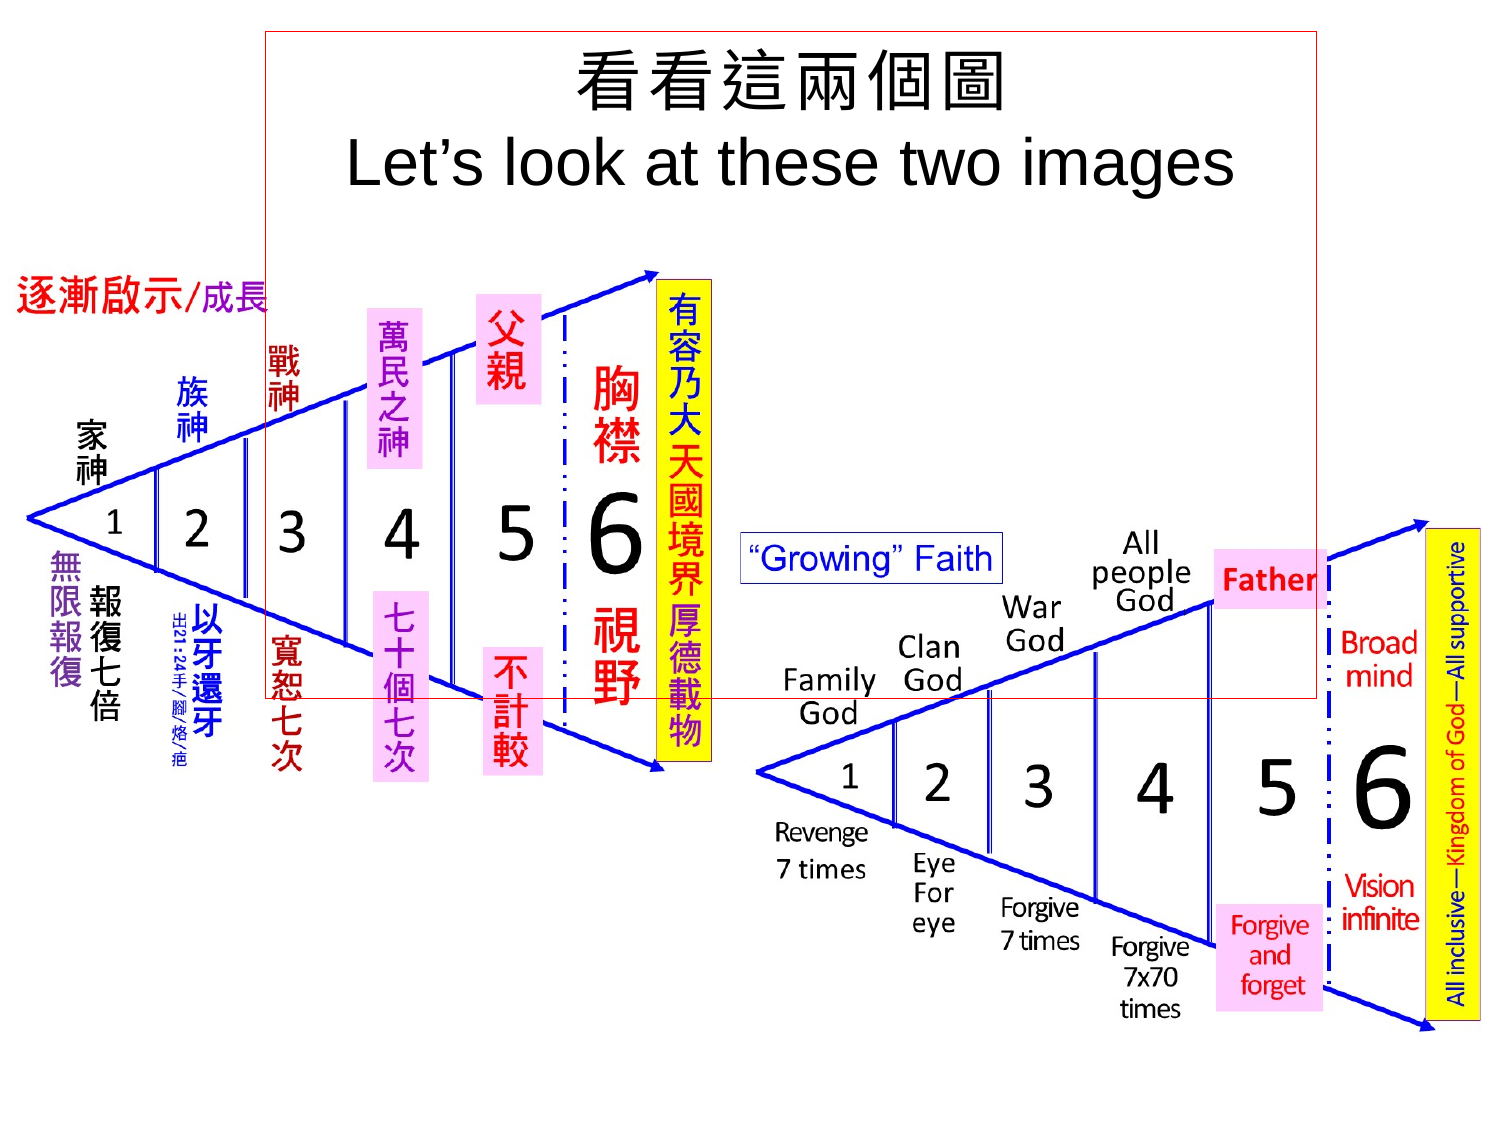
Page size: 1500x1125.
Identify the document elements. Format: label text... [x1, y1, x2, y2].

subtitle 看看這兩個圖 Let’s look at these two images [265, 31, 1317, 470]
picture [0, 224, 1495, 1071]
